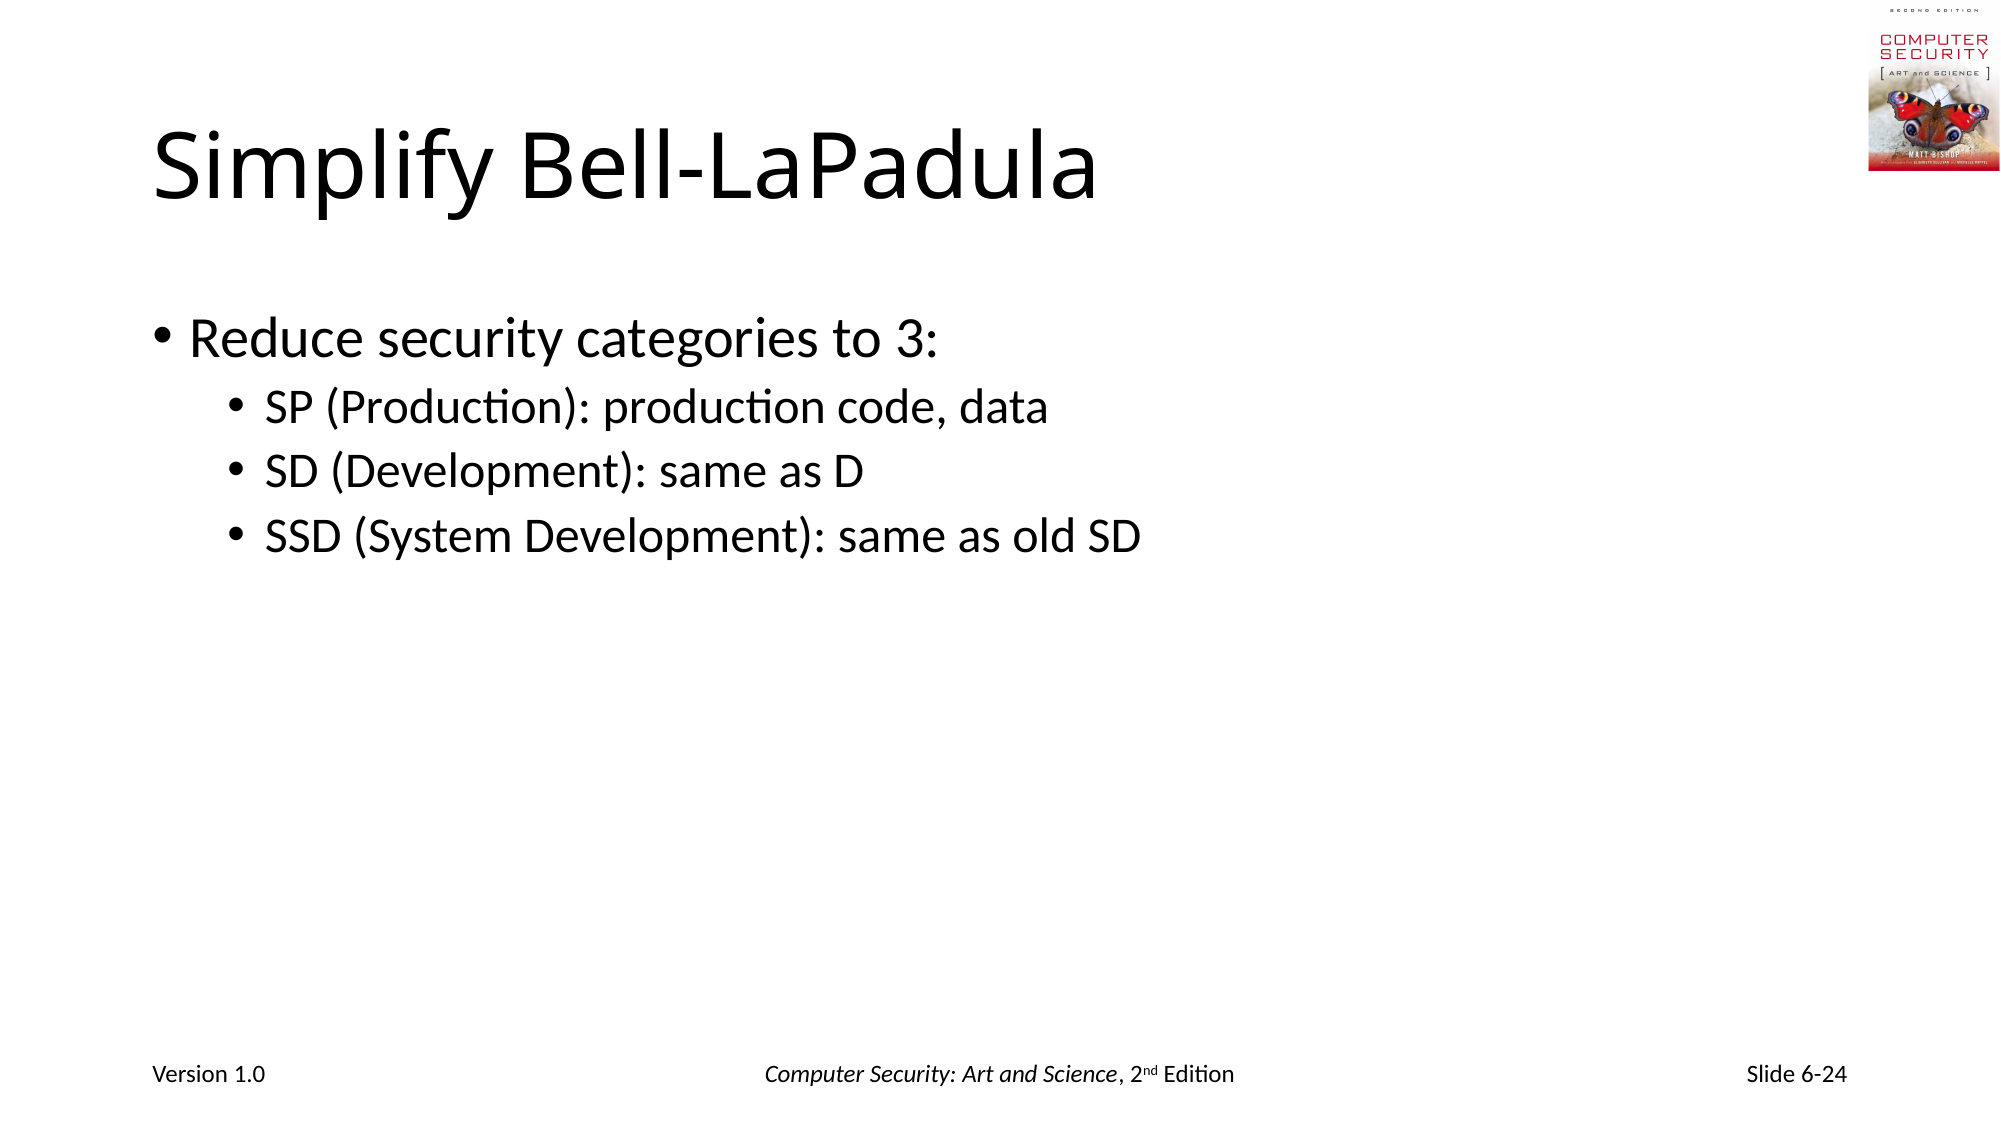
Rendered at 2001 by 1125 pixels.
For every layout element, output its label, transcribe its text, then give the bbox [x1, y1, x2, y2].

slide_number Version 1.0 [137, 1042, 588, 1103]
footer Computer Security: Art and Science, 2nd Edition [662, 1042, 1338, 1103]
list Reduce security categories to 3: SP (Production): production code, data SD (Development): same as D SSD (System Development): same as old SD [137, 299, 1863, 1014]
slide_number Slide 6-24 [1412, 1042, 1863, 1103]
picture [1868, 0, 2000, 171]
title Simplify Bell-LaPadula [137, 59, 1863, 278]
